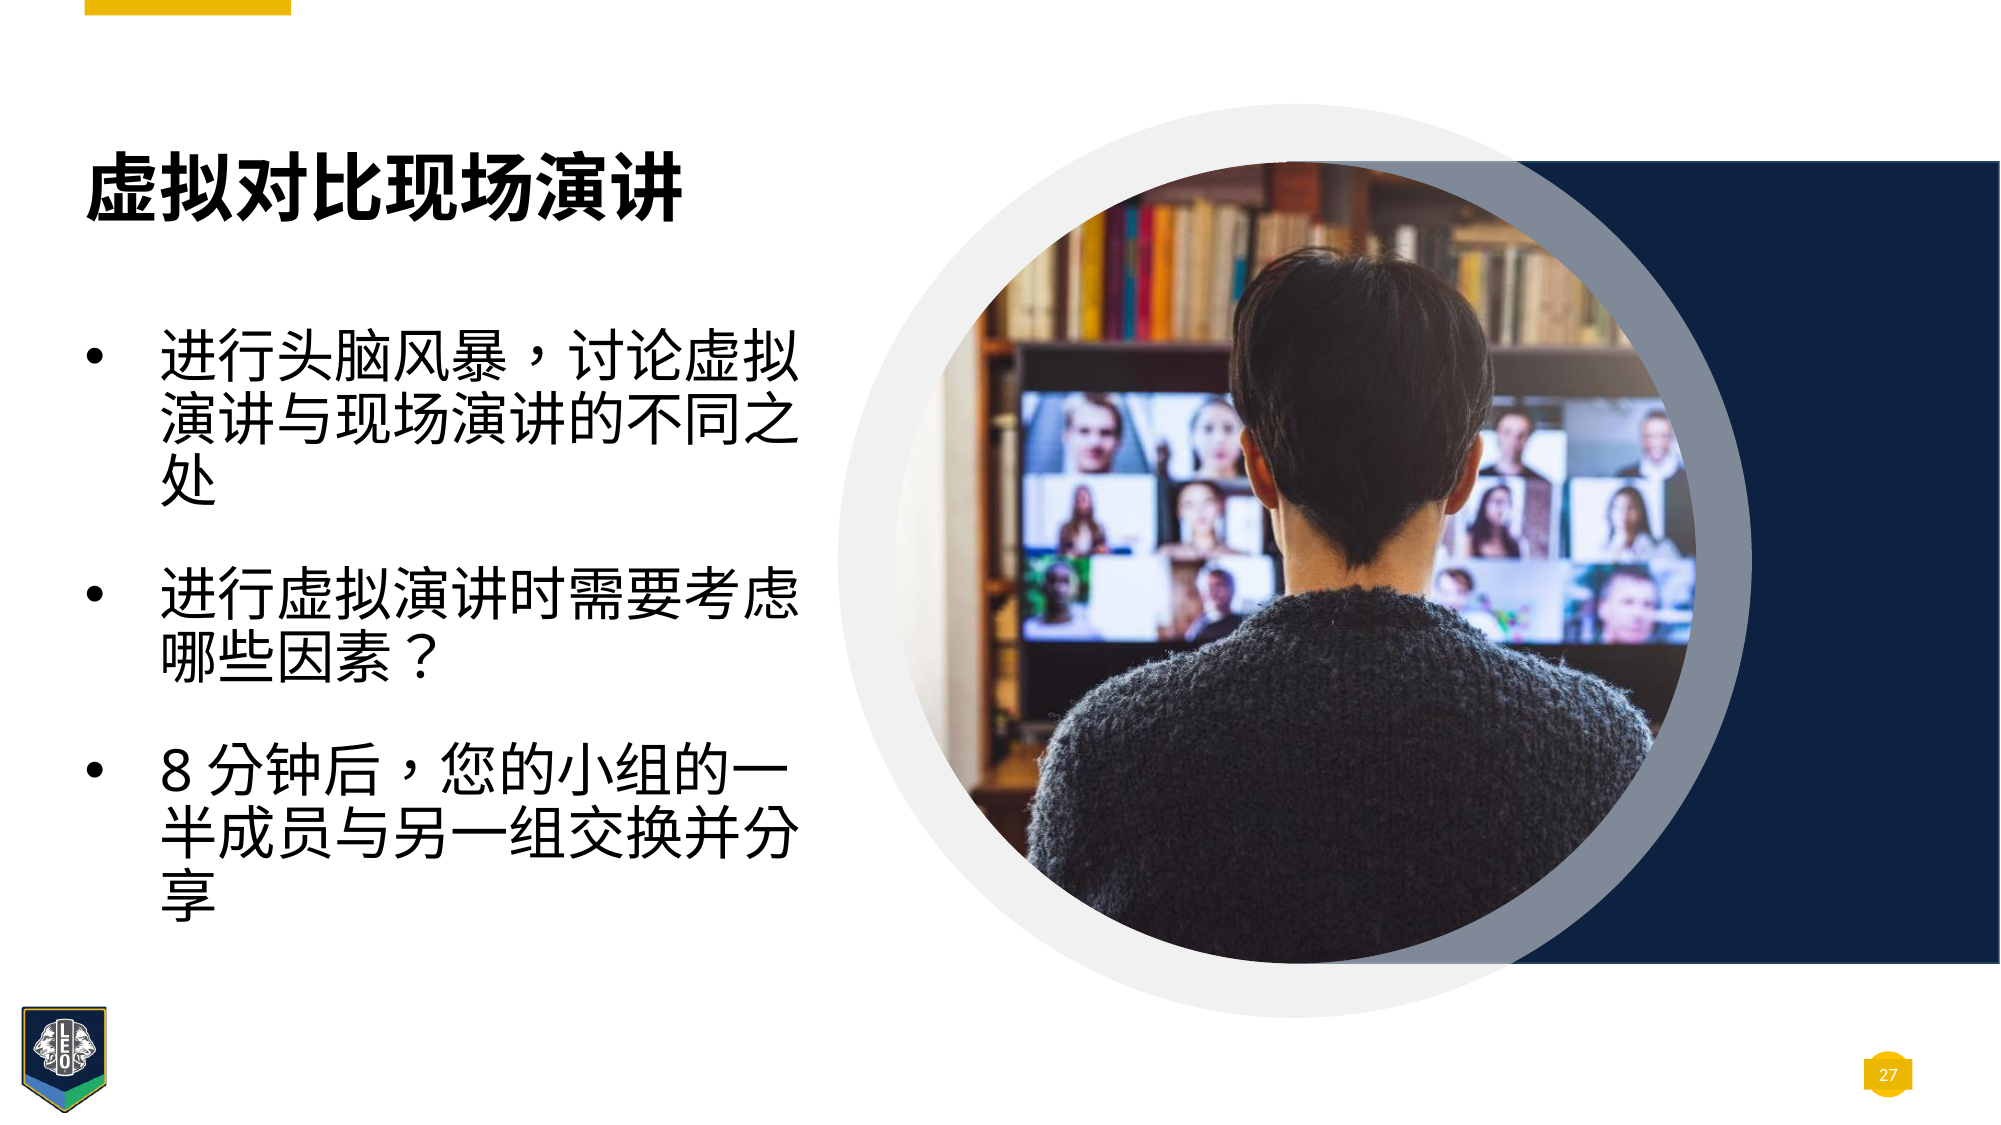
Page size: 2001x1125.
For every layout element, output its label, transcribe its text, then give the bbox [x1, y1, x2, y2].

list 进行头脑风暴，讨论虚拟演讲与现场演讲的不同之处 进行虚拟演讲时需要考虑哪些因素？ 8分钟后，您的小组的一半成员与另一组交换并分享 [84, 326, 829, 1041]
picture [894, 162, 1697, 964]
title 虚拟对比现场演讲 [84, 81, 937, 300]
slide_number 27 [1864, 1059, 1913, 1090]
